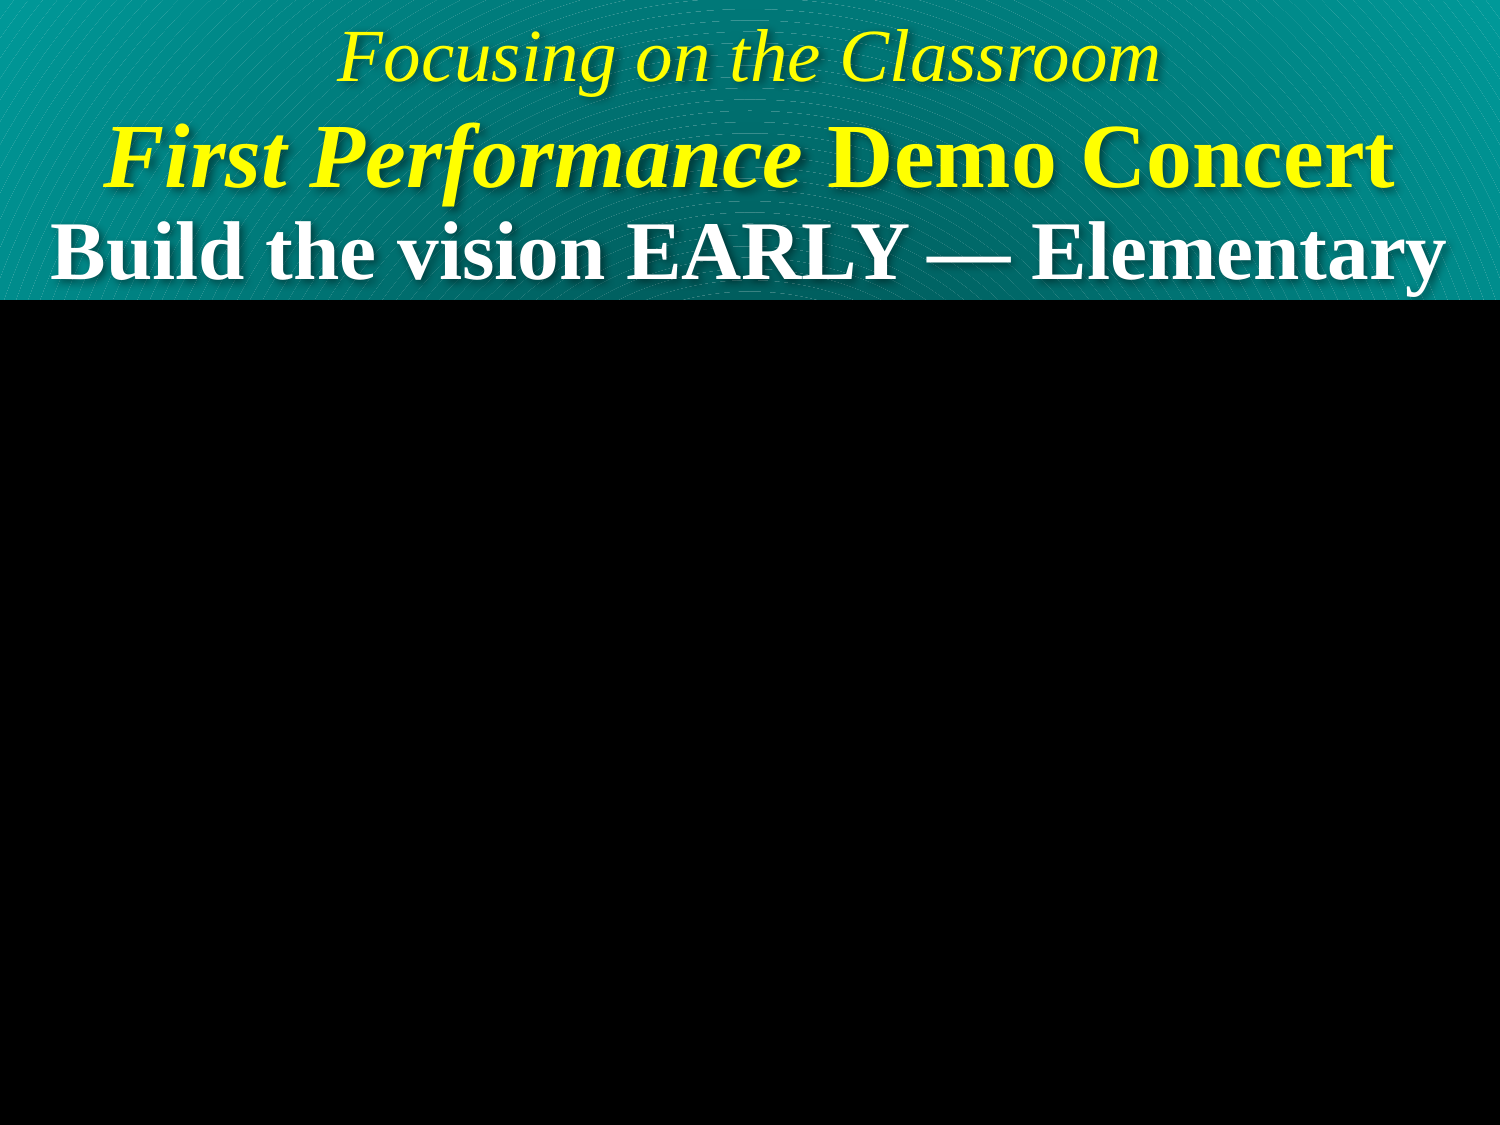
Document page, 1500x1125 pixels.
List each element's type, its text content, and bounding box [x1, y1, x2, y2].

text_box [0, 299, 1500, 1125]
list Build the vision EARLY — Elementary [0, 199, 1500, 299]
title Focusing on the Classroom First Performance Demo Concert [0, 12, 1500, 199]
